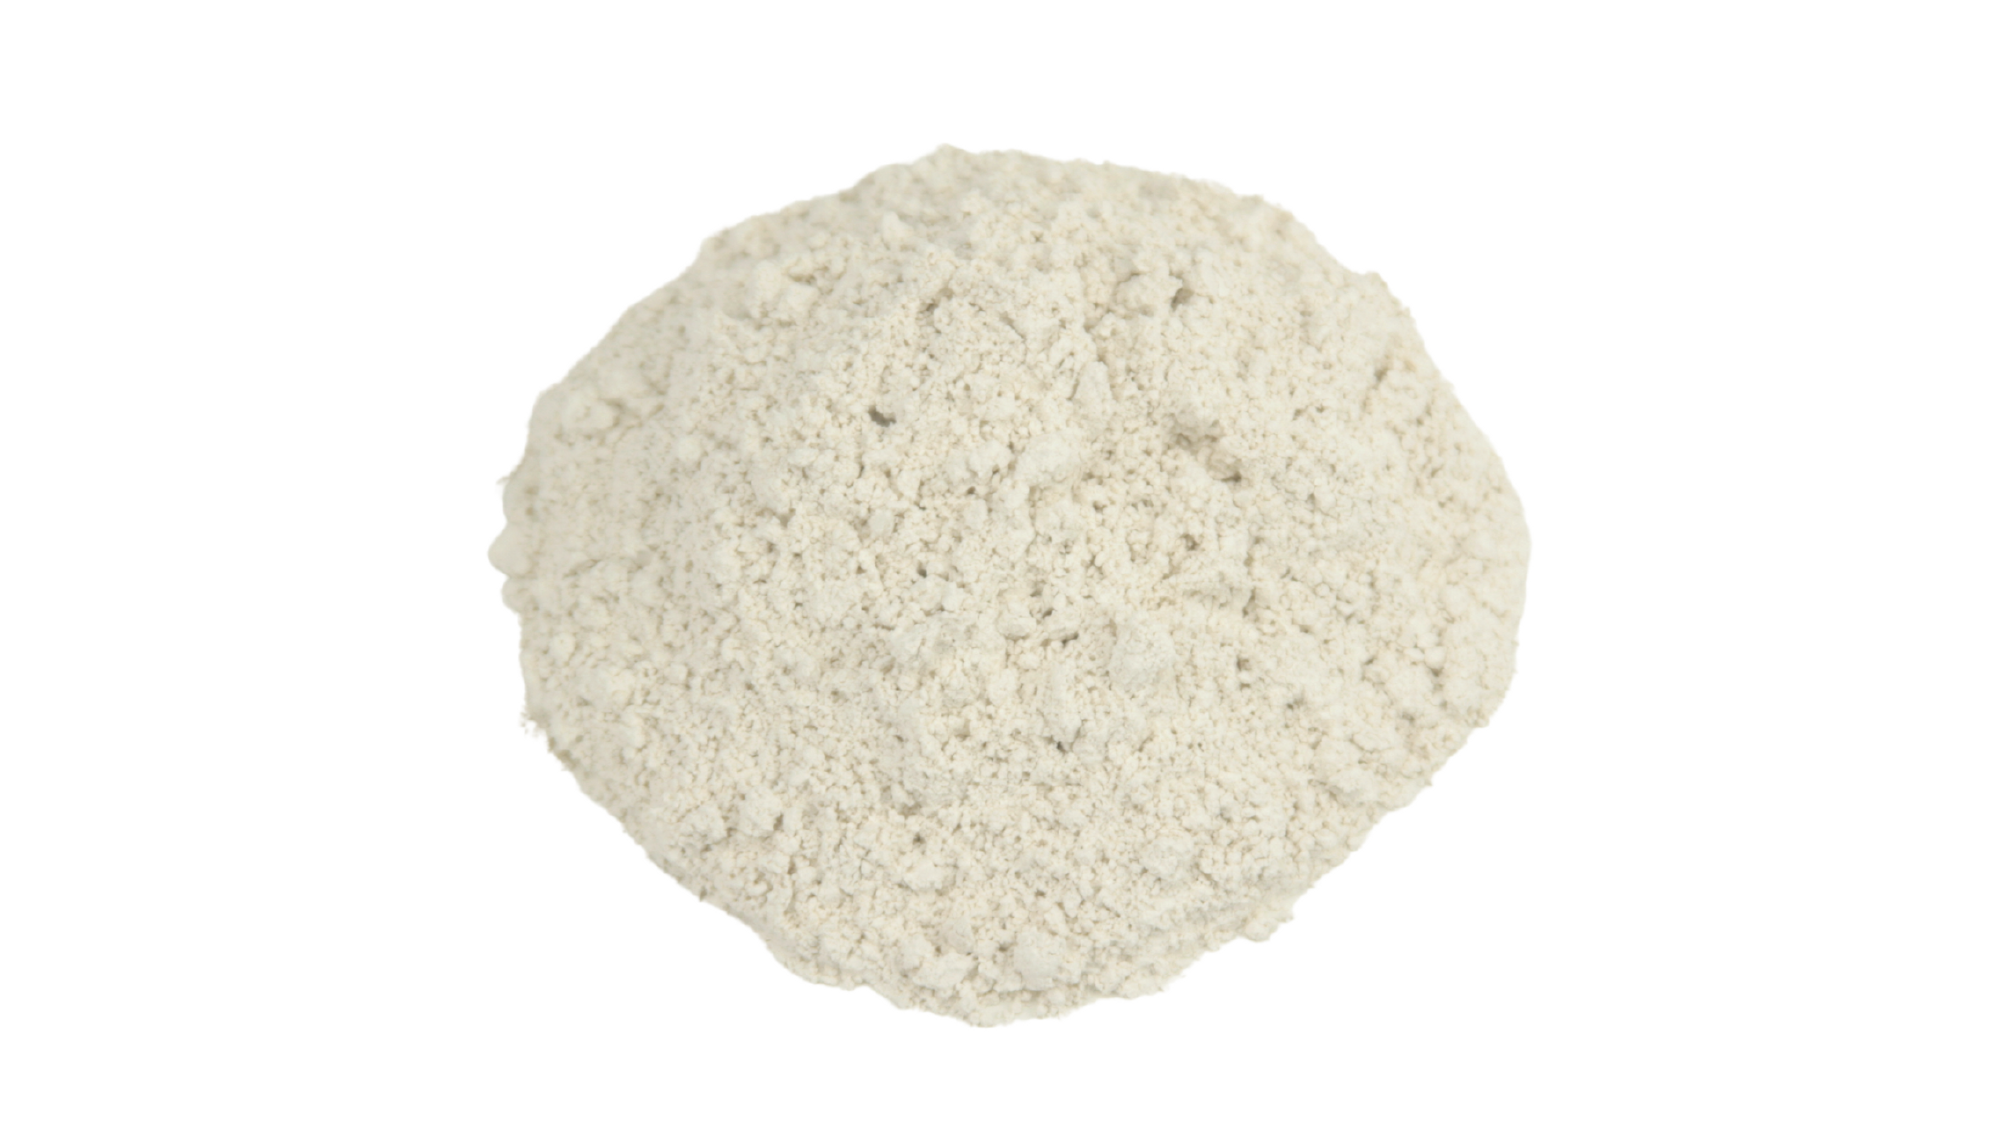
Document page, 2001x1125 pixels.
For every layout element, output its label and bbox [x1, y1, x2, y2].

picture [437, 0, 1563, 1049]
